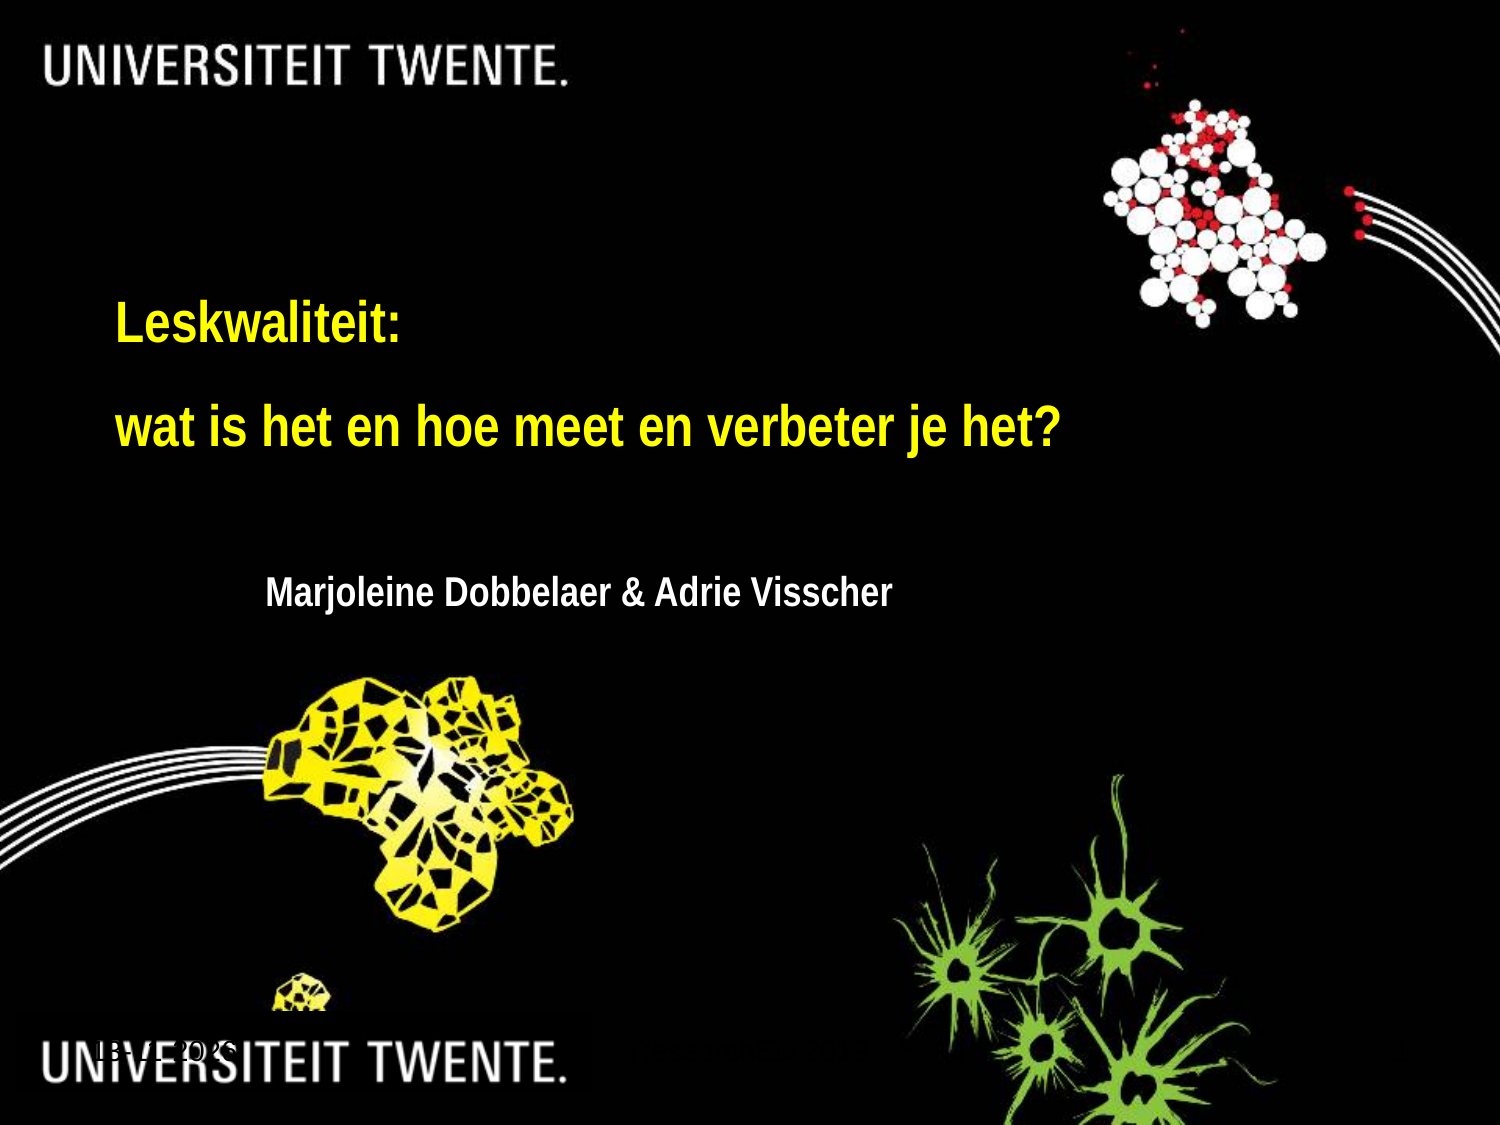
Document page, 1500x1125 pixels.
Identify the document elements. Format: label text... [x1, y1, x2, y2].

slide_number 1 [1074, 1024, 1426, 1103]
footer ResearchED 2019 [512, 1024, 988, 1103]
title Leskwaliteit: wat is het en hoe meet en verbeter je het? Marjoleine Dobbelaer & Adrie Visscher [100, 231, 1081, 615]
picture [0, 0, 1500, 1125]
